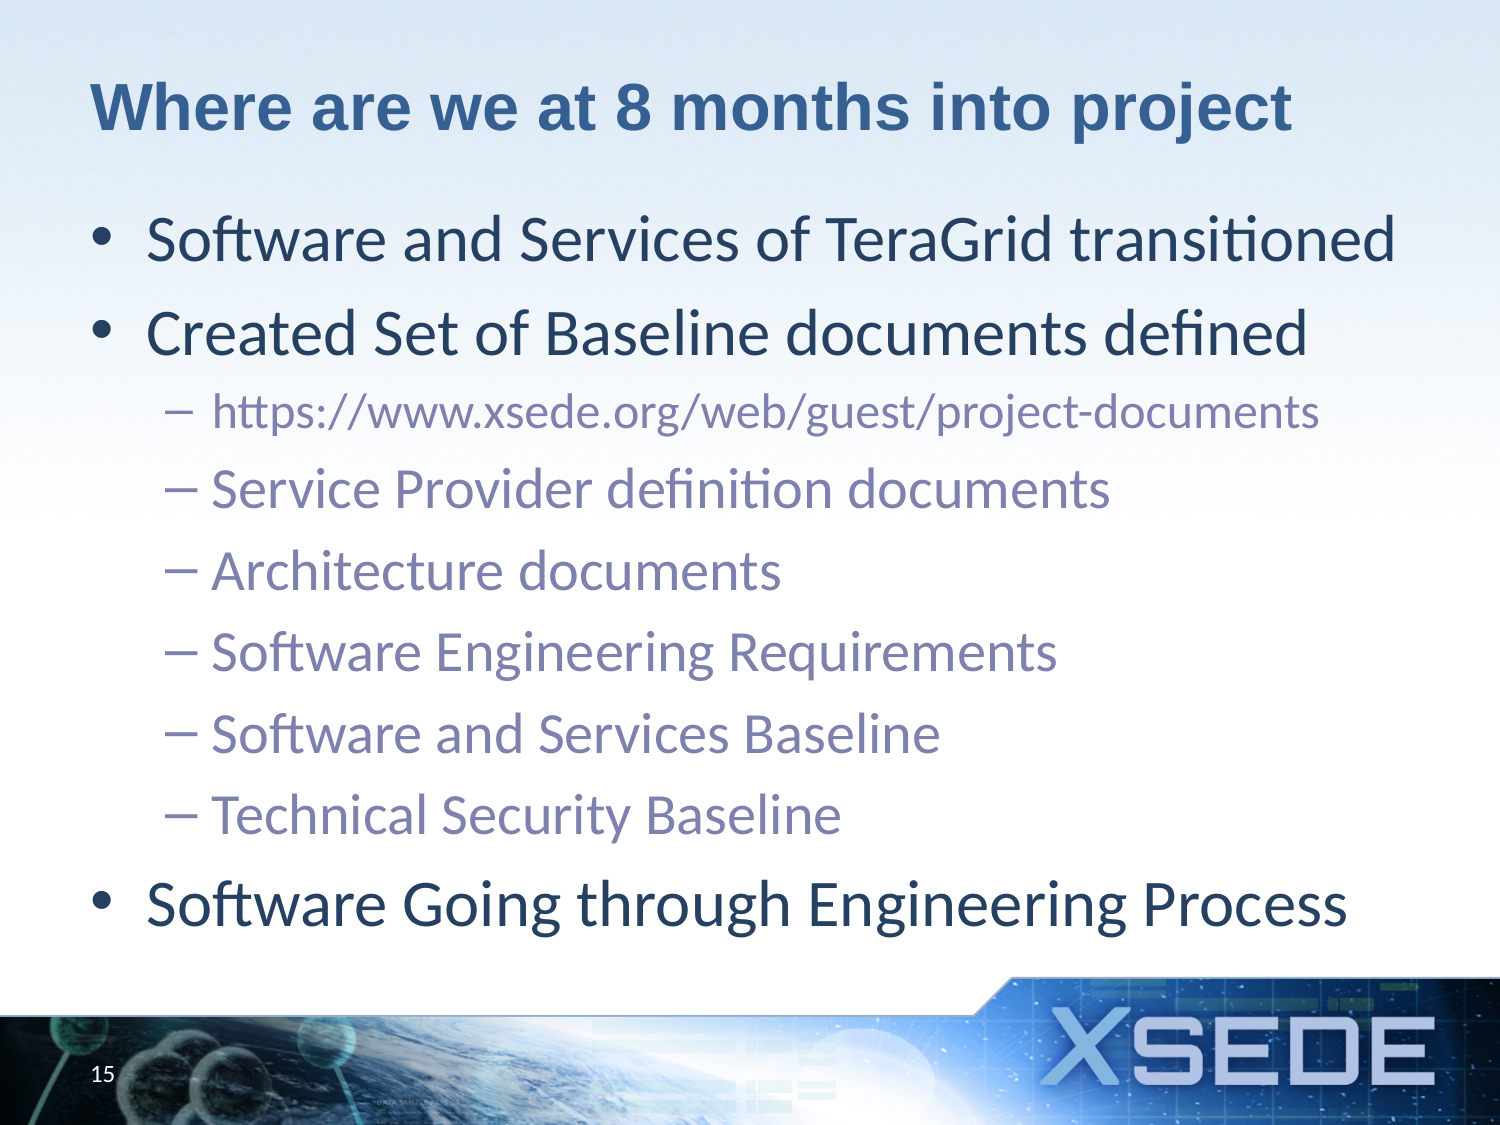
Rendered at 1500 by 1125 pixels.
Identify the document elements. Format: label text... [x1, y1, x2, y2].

list Software and Services of TeraGrid transitioned Created Set of Baseline documents defined https://www.xsede.org/web/guest/project-documents Service Provider definition documents Architecture documents Software Engineering Requirements Software and Services Baseline Technical Security Baseline Software Going through Engineering Process [74, 187, 1426, 976]
title Where are we at 8 months into project [74, 44, 1426, 163]
picture [0, 0, 1500, 1125]
slide_number 15 [75, 1042, 275, 1103]
